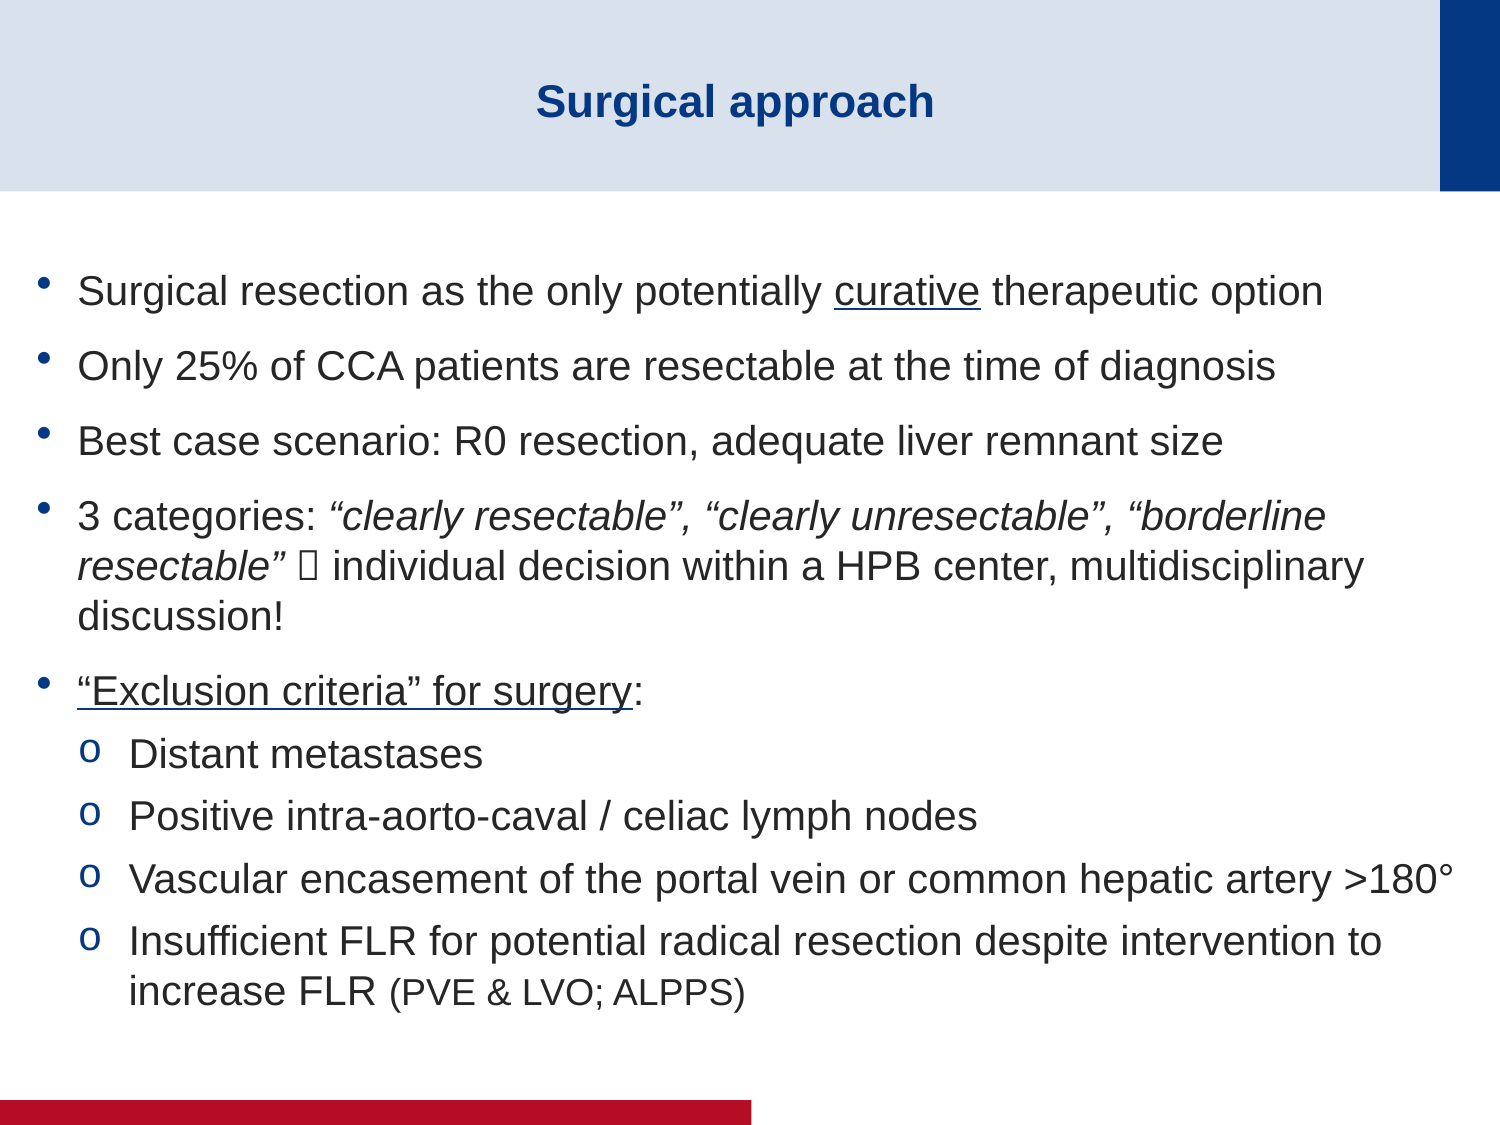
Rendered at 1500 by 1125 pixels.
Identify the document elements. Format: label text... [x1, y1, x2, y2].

list Surgical resection as the only potentially curative therapeutic option Only 25% of CCA patients are resectable at the time of diagnosis Best case scenario: R0 resection, adequate liver remnant size 3 categories: “clearly resectable”, “clearly unresectable”, “borderline resectable”  individual decision within a HPB center, multidisciplinary discussion! “Exclusion criteria” for surgery: Distant metastases Positive intra-aorto-caval / celiac lymph nodes Vascular encasement of the portal vein or common hepatic artery >180° Insufficient FLR for potential radical resection despite intervention to increase FLR (PVE & LVO; ALPPS) [36, 256, 1459, 1035]
title Surgical approach [59, 29, 1412, 162]
